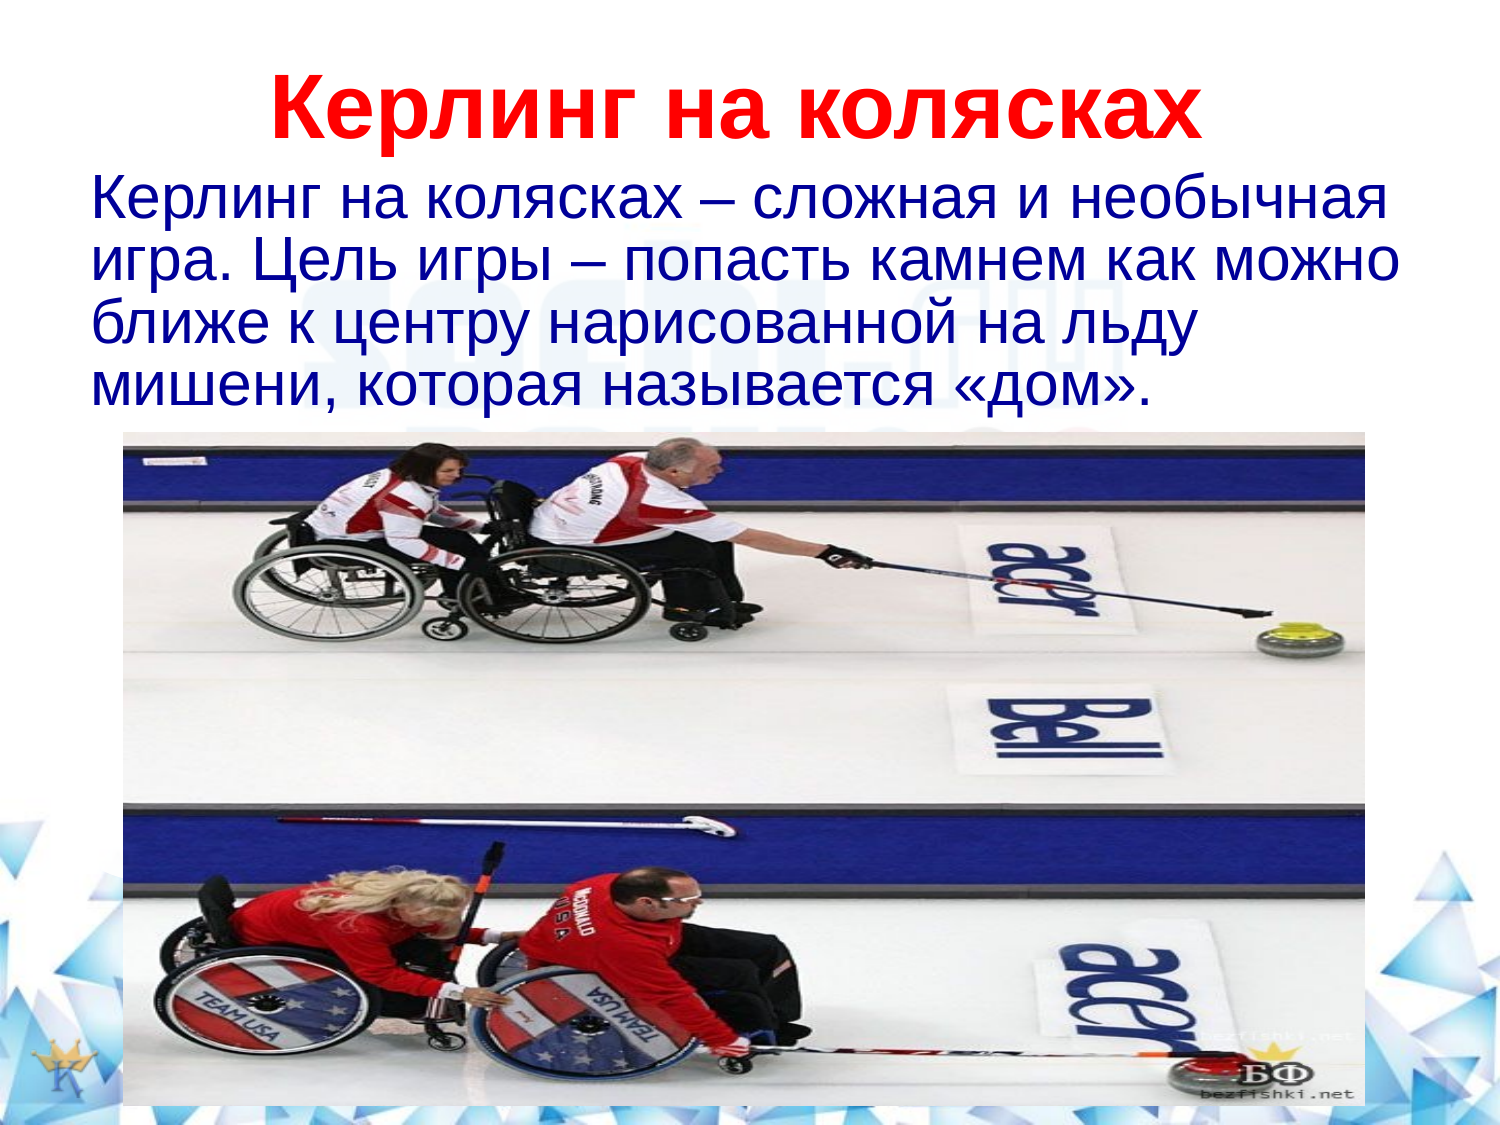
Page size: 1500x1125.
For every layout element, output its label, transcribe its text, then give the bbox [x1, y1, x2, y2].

list Керлинг на колясках – сложная и необычная игра. Цель игры – попасть камнем как можно ближе к центру нарисованной на льду мишени, которая называется «дом». [74, 160, 1426, 481]
picture [0, 0, 1500, 1125]
title Керлинг на колясках [74, 30, 1426, 160]
